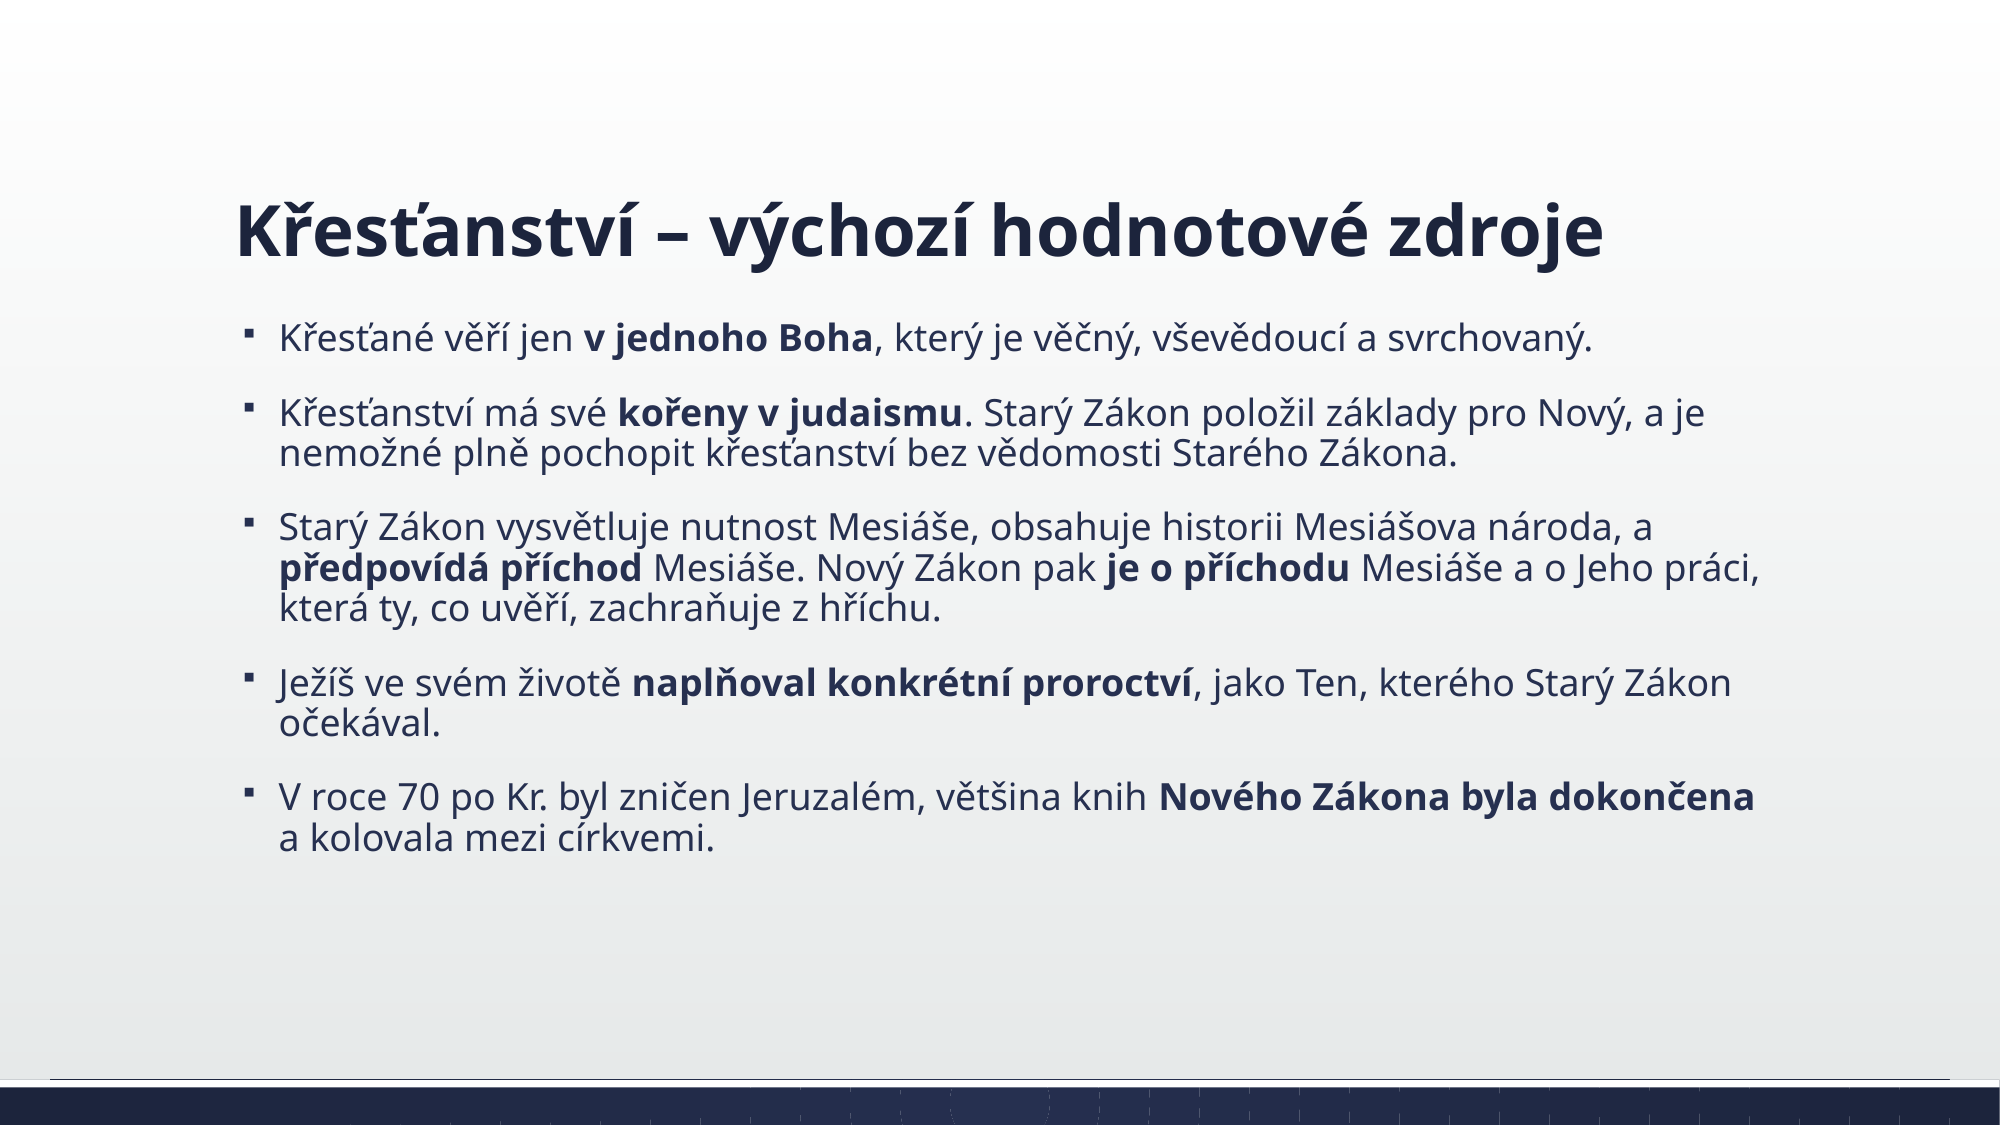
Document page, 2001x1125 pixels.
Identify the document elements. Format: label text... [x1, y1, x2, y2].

title Křesťanství – výchozí hodnotové zdroje [219, 76, 1780, 279]
list Křesťané věří jen v jednoho Boha, který je věčný, vševědoucí a svrchovaný. Křesťanství má své kořeny v judaismu. Starý Zákon položil základy pro Nový, a je nemožné plně pochopit křesťanství bez vědomosti Starého Zákona. Starý Zákon vysvětluje nutnost Mesiáše, obsahuje historii Mesiášova národa, a předpovídá příchod Mesiáše. Nový Zákon pak je o příchodu Mesiáše a o Jeho práci, která ty, co uvěří, zachraňuje z hříchu. Ježíš ve svém životě naplňoval konkrétní proroctví, jako Ten, kterého Starý Zákon očekával. V roce 70 po Kr. byl zničen Jeruzalém, většina knih Nového Zákona byla dokončena a kolovala mezi církvemi. [219, 311, 1780, 1025]
